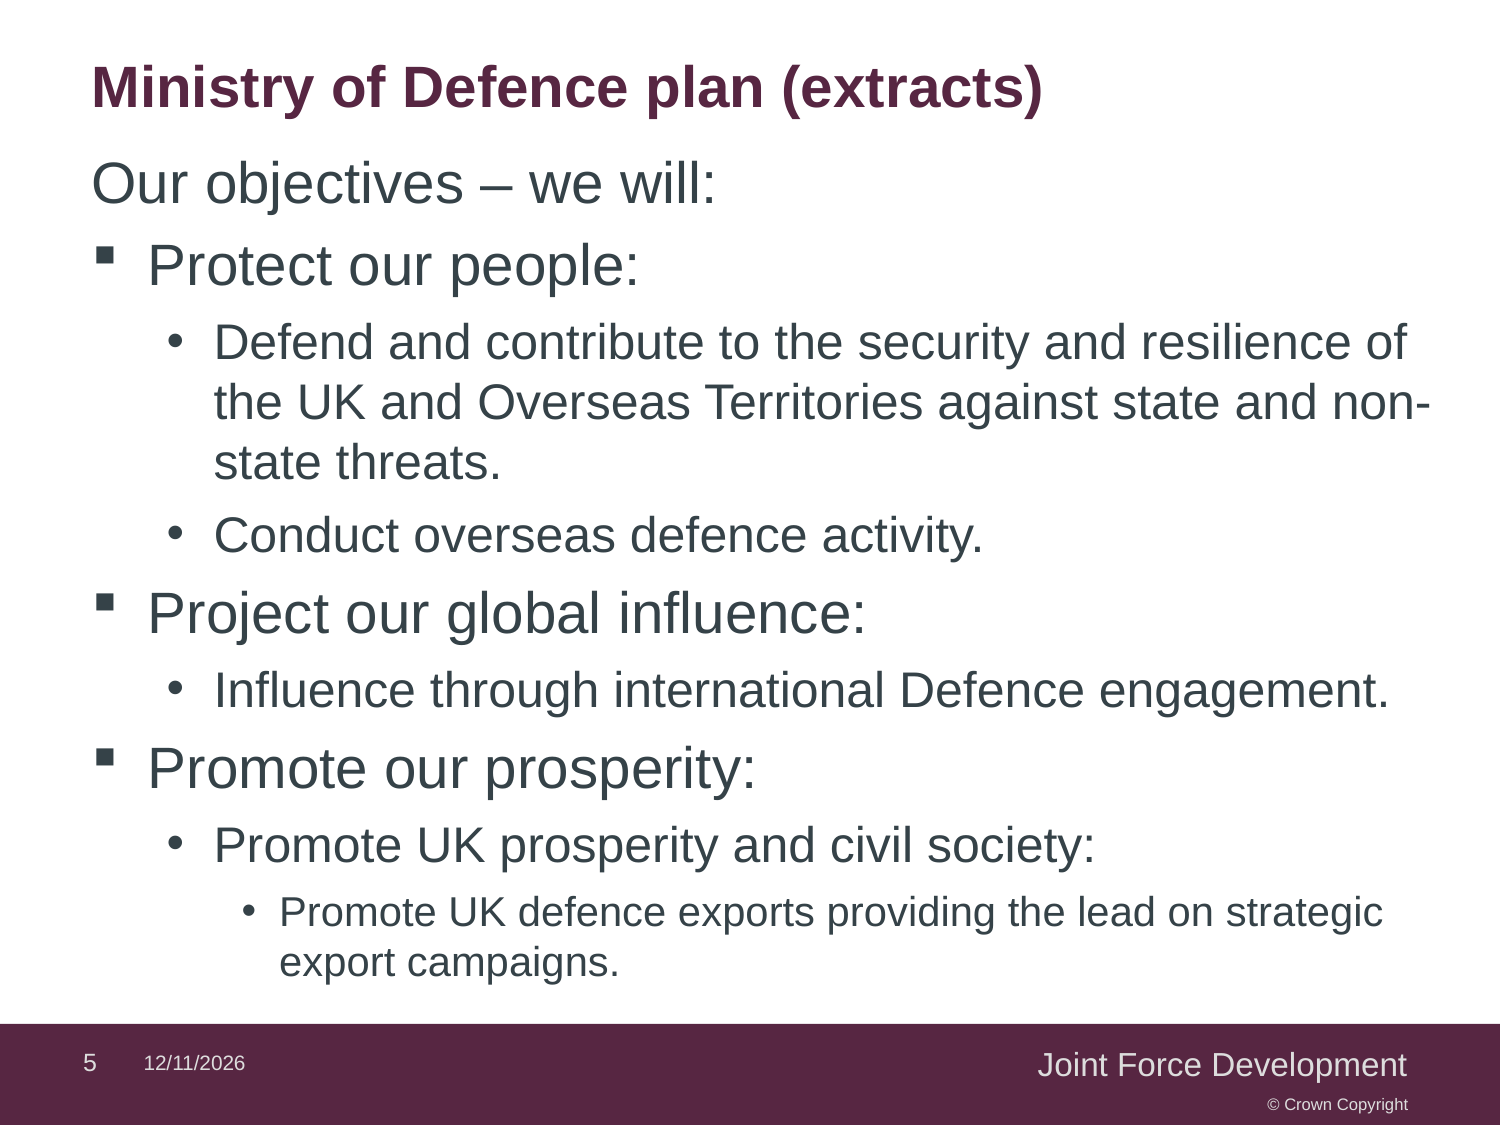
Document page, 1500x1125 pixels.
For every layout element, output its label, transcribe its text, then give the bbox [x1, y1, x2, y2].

list Our objectives – we will: Protect our people: Defend and contribute to the security and resilience of the UK and Overseas Territories against state and non-state threats. Conduct overseas defence activity. Project our global influence: Influence through international Defence engagement. Promote our prosperity: Promote UK prosperity and civil society: Promote UK defence exports providing the lead on strategic export campaigns. [76, 137, 1483, 1012]
title Ministry of Defence plan (extracts) [76, 18, 1427, 137]
